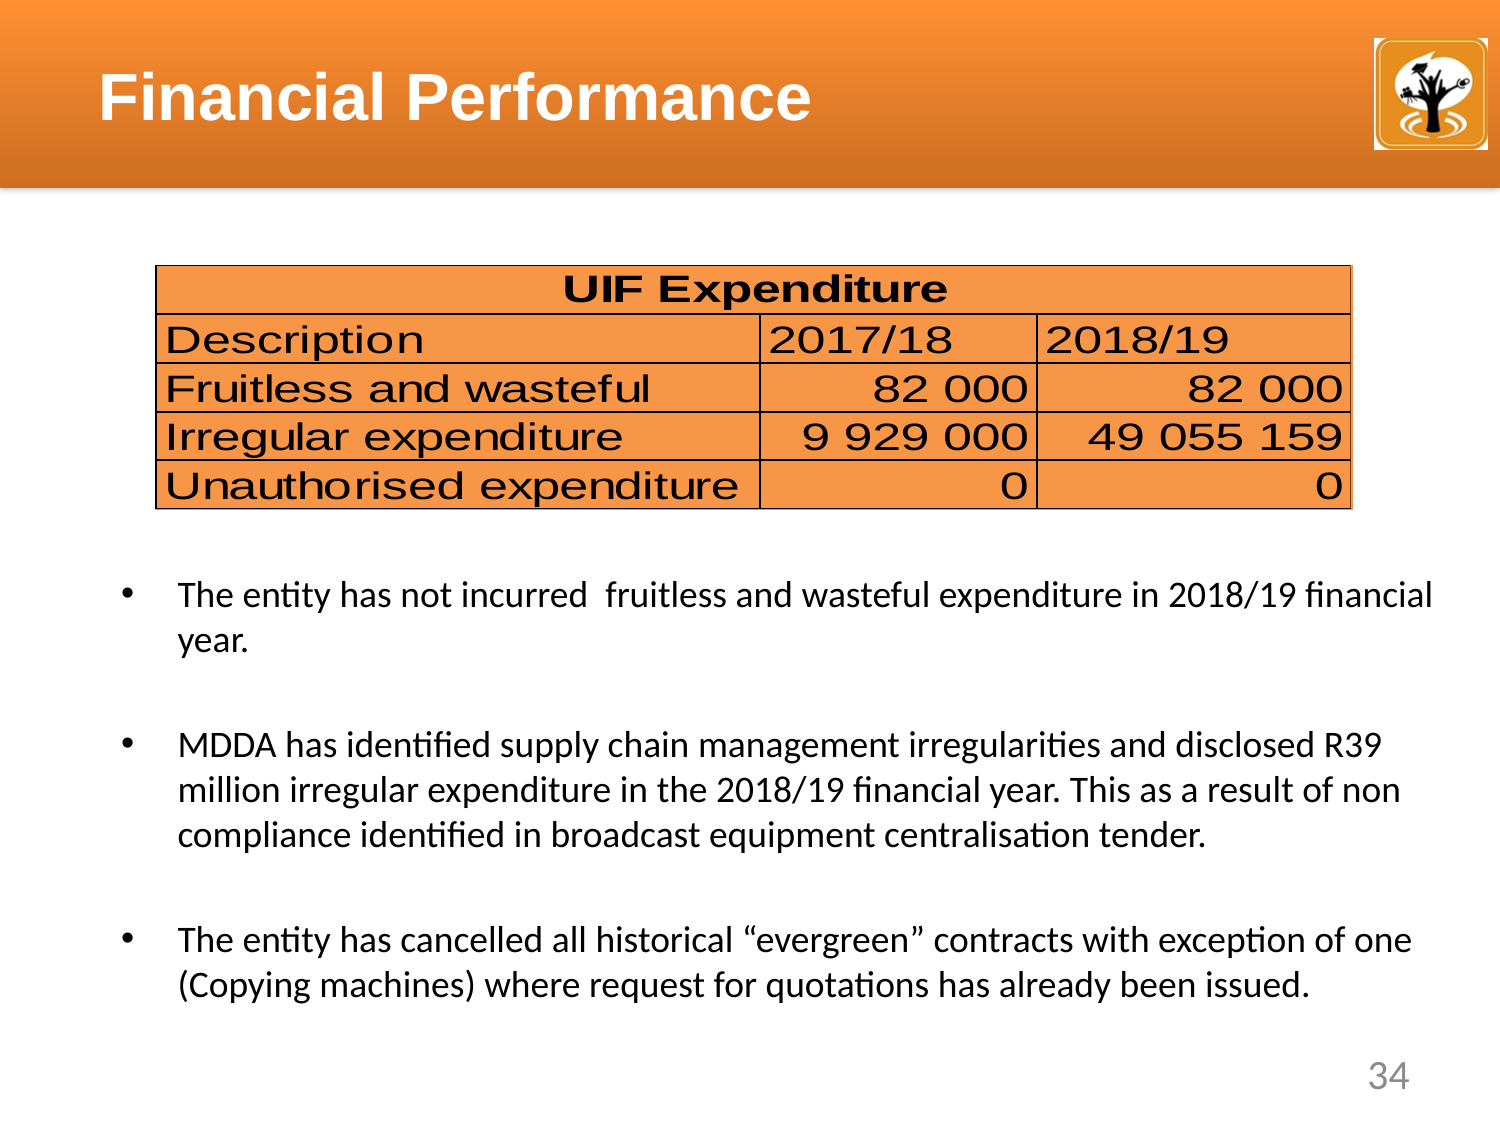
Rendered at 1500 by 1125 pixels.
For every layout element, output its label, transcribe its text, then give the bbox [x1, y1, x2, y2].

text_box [154, 264, 1353, 511]
title [74, 0, 83, 188]
slide_number 34 [1074, 1042, 1425, 1103]
text_box Financial Performance [83, 0, 1434, 188]
list The entity has not incurred fruitless and wasteful expenditure in 2018/19 financial year. MDDA has identified supply chain management irregularities and disclosed R39 million irregular expenditure in the 2018/19 financial year. This as a result of non compliance identified in broadcast equipment centralisation tender. The entity has cancelled all historical “evergreen” contracts with exception of one (Copying machines) where request for quotations has already been issued. [105, 562, 1500, 982]
picture [1434, 38, 1488, 150]
